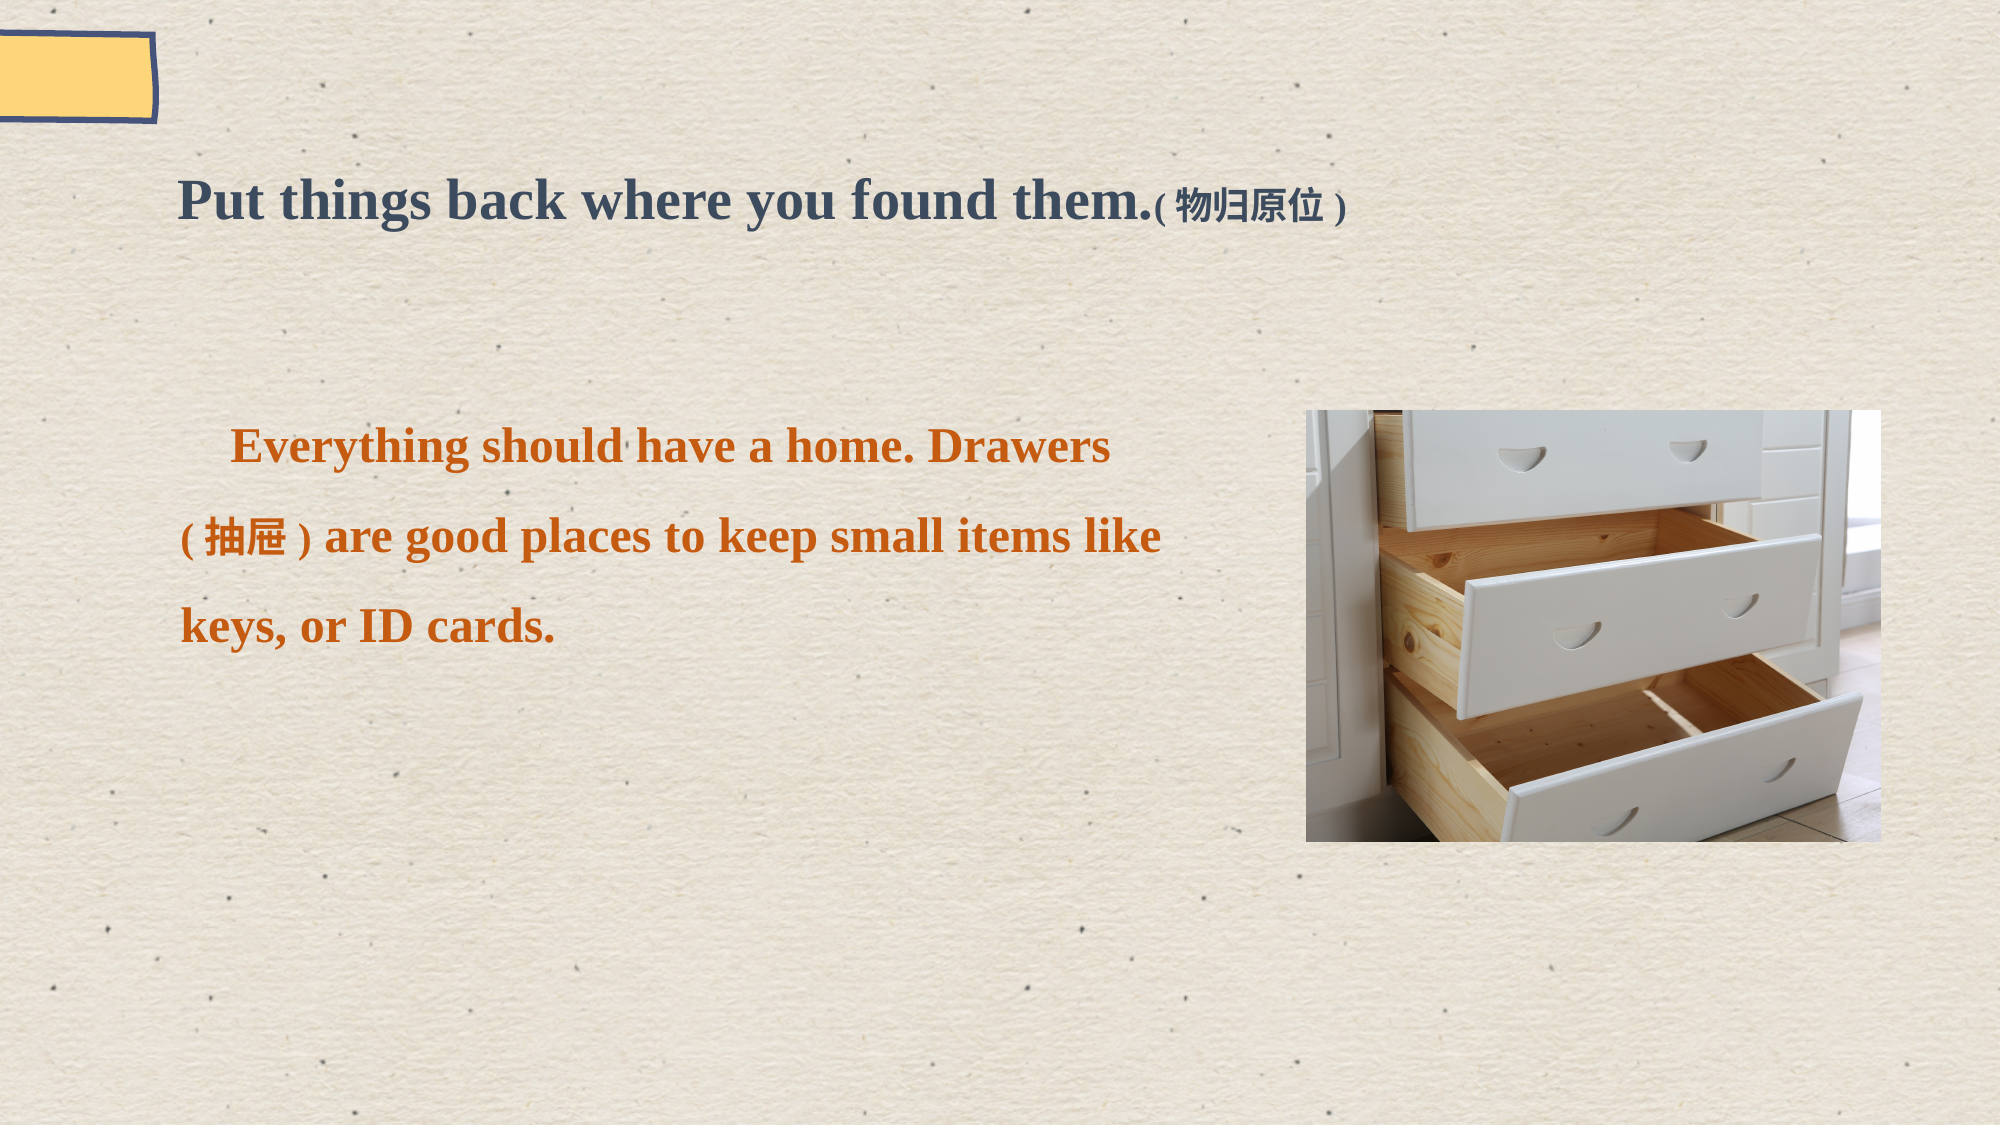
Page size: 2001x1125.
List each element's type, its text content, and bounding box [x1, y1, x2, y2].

text_box Everything should have a home. Drawers (抽屉) are good places to keep small items like keys, or ID cards. [165, 375, 1180, 660]
text_box Put things back where you found them.(物归原位) [163, 139, 1615, 239]
text_box [0, 32, 156, 122]
picture [0, 0, 2000, 1125]
